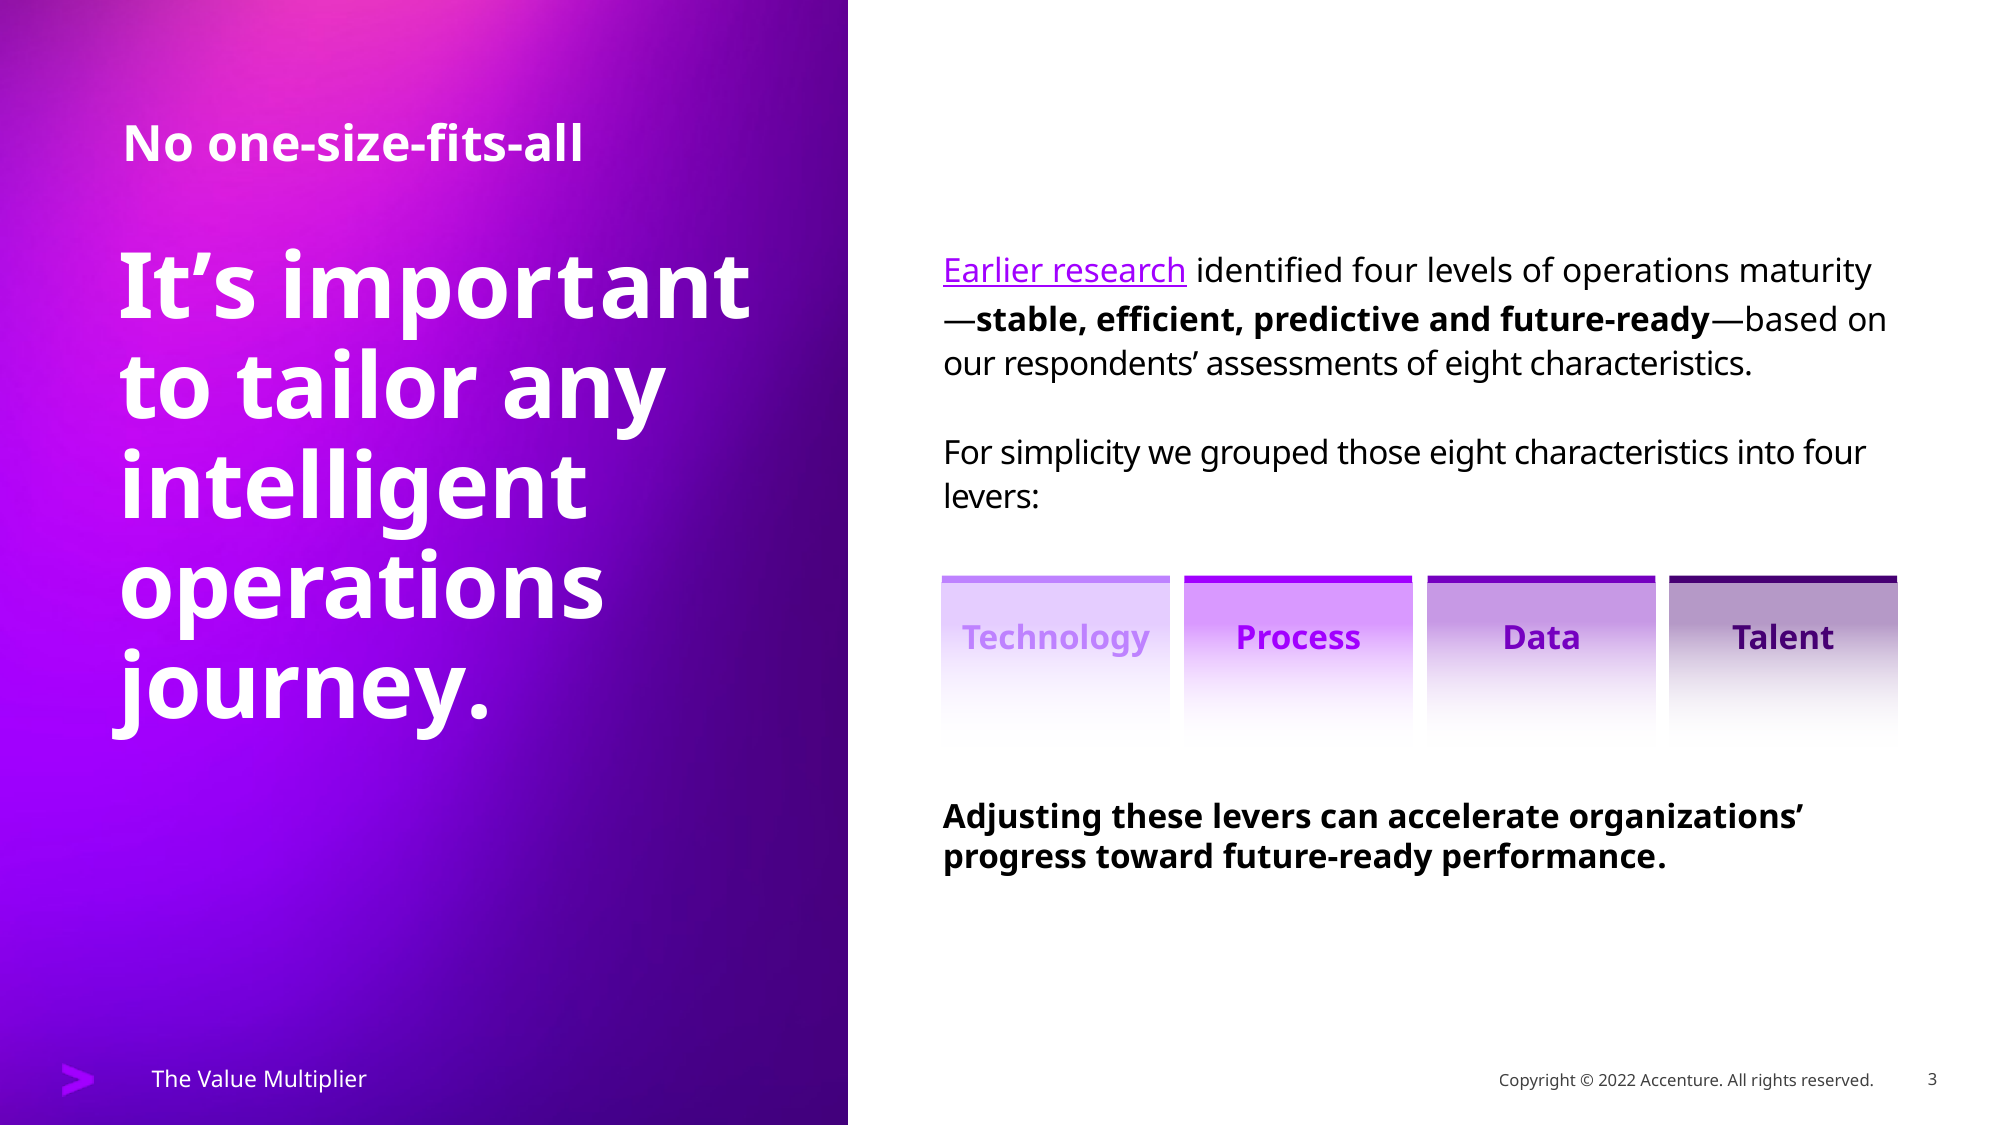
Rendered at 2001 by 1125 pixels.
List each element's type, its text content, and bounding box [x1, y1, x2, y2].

text_box Process [1184, 608, 1413, 664]
text_box [941, 575, 1171, 584]
text_box Data [1427, 608, 1656, 664]
text_box Adjusting these levers can accelerate organizations’ progress toward future-ready performance. [942, 795, 1944, 876]
picture [0, 0, 848, 1125]
text_box [1427, 575, 1656, 584]
text_box Earlier research identified four levels of operations maturity —stable, efficient, predictive and future-ready—based on our respondents’ assessments of eight characteristics. For simplicity we grouped those eight characteristics into four levers: [943, 249, 1898, 526]
text_box Technology [942, 608, 1170, 664]
text_box [1668, 584, 1898, 748]
text_box [1183, 575, 1413, 584]
text_box [941, 584, 1171, 748]
text_box [1668, 575, 1898, 584]
text_box [1427, 582, 1657, 748]
text_box Talent [1669, 608, 1898, 664]
text_box [1183, 584, 1413, 748]
